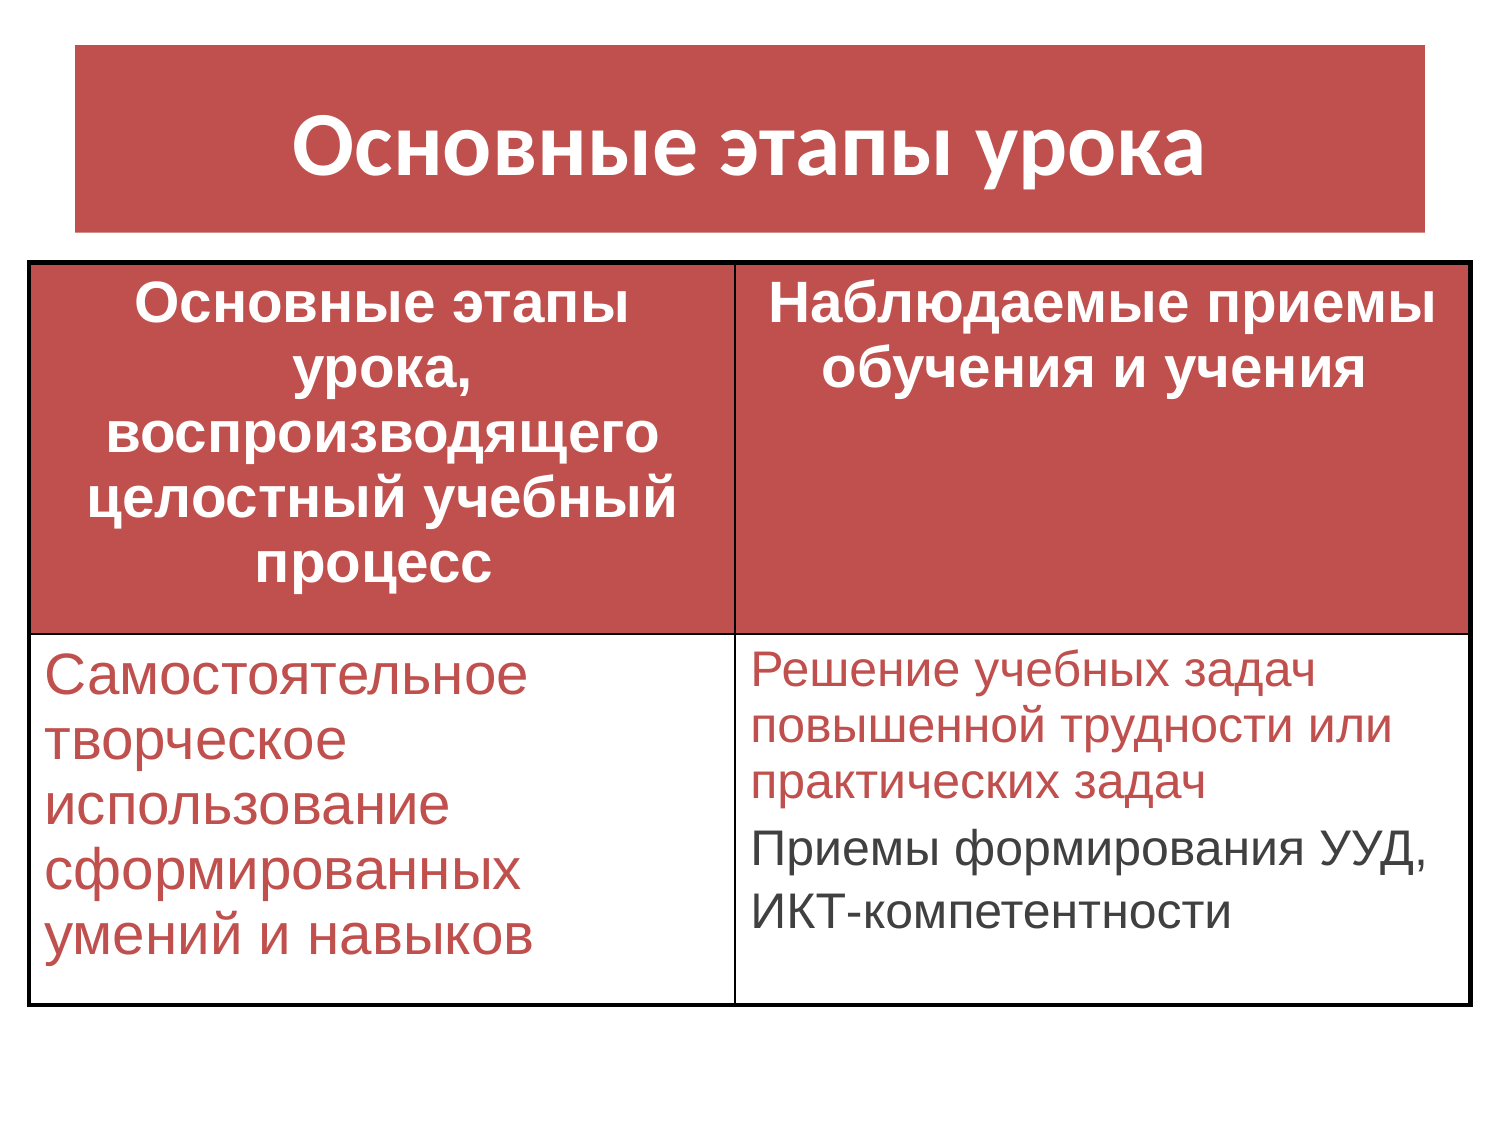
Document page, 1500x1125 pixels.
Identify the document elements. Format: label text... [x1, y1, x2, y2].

table_cell Решение учебных задач повышенной трудности или практических задач Приемы формирования УУД, ИКТ-компетентности [736, 635, 1468, 1003]
table_cell Самостоятельное творческое использование сформированных умений и навыков [31, 635, 734, 1003]
table_header Наблюдаемые приемы обучения и учения [736, 265, 1468, 633]
table_header Основные этапы урока, воспроизводящего целостный учебный процесс [31, 265, 734, 633]
title Основные этапы урока [75, 45, 1425, 233]
